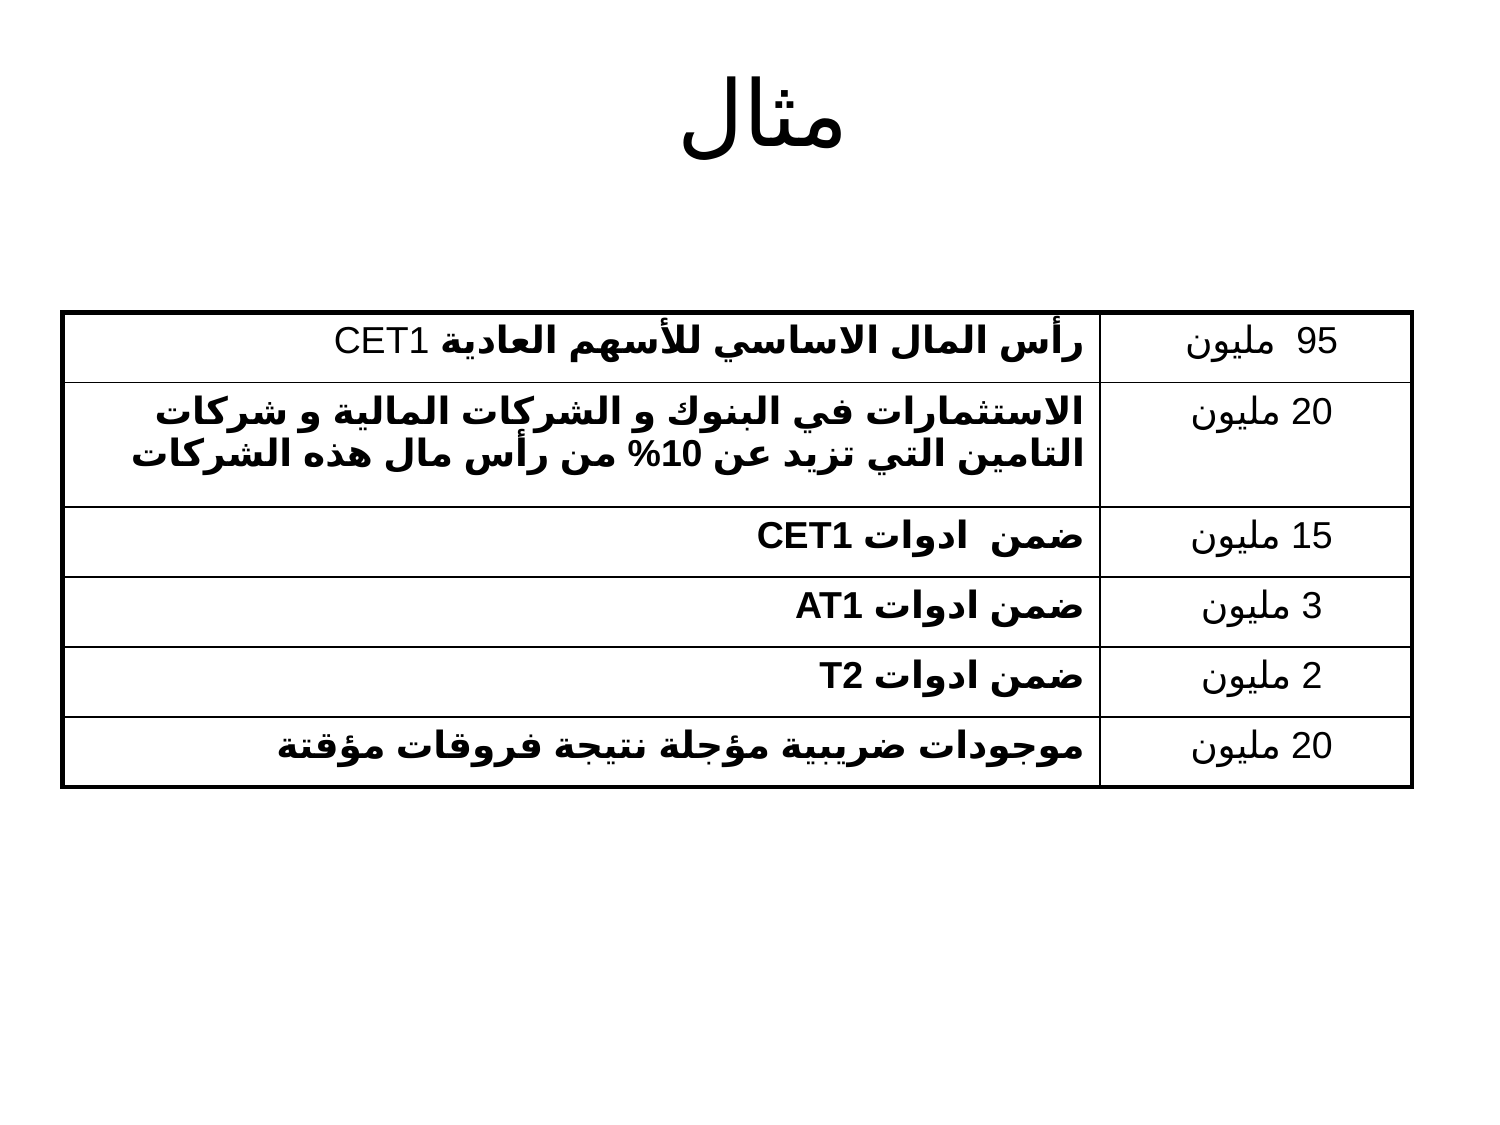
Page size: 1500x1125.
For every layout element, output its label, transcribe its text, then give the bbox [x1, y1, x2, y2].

table_cell الاستثمارات في البنوك و الشركات المالية و شركات التامين التي تزيد عن 10% من رأس مال هذه الشركات [65, 383, 1099, 506]
table_cell 3 مليون [1101, 578, 1410, 646]
table_header رأس المال الاساسي للأسهم العادية CET1 [65, 315, 1099, 382]
table_cell 20 مليون [1101, 718, 1410, 785]
table_cell 20 مليون [1101, 383, 1410, 506]
table_cell 2 مليون [1101, 648, 1410, 716]
table_cell ضمن ادوات AT1 [65, 578, 1099, 646]
table_cell 15 مليون [1101, 508, 1410, 576]
title مثال [75, 45, 1425, 175]
table_cell موجودات ضريبية مؤجلة نتيجة فروقات مؤقتة [65, 718, 1099, 785]
table_header 95 مليون [1101, 315, 1410, 382]
table_cell ضمن ادوات T2 [65, 648, 1099, 716]
table_cell ضمن ادوات CET1 [65, 508, 1099, 576]
